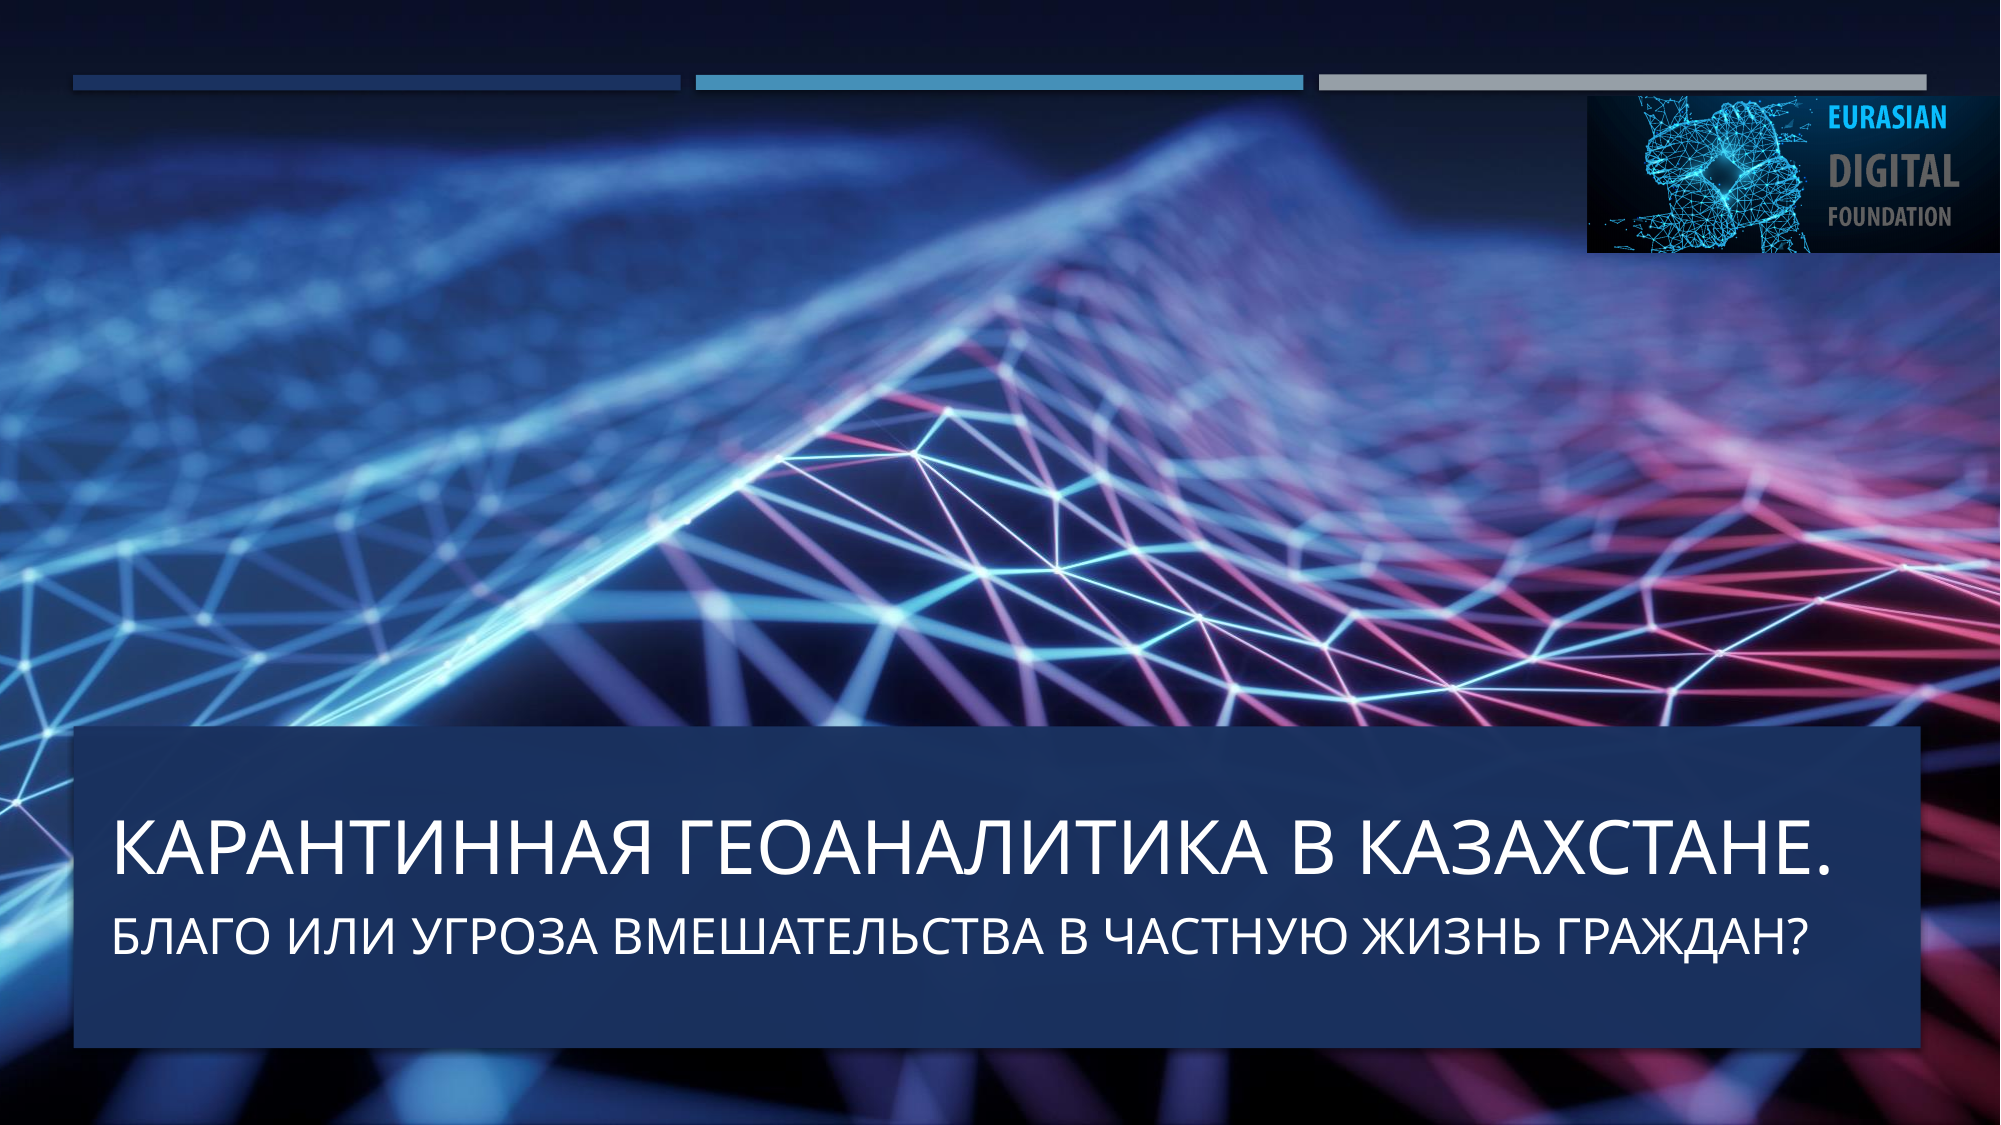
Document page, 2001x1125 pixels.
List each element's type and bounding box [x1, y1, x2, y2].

text_box [72, 73, 1928, 92]
picture [0, 0, 2000, 1125]
